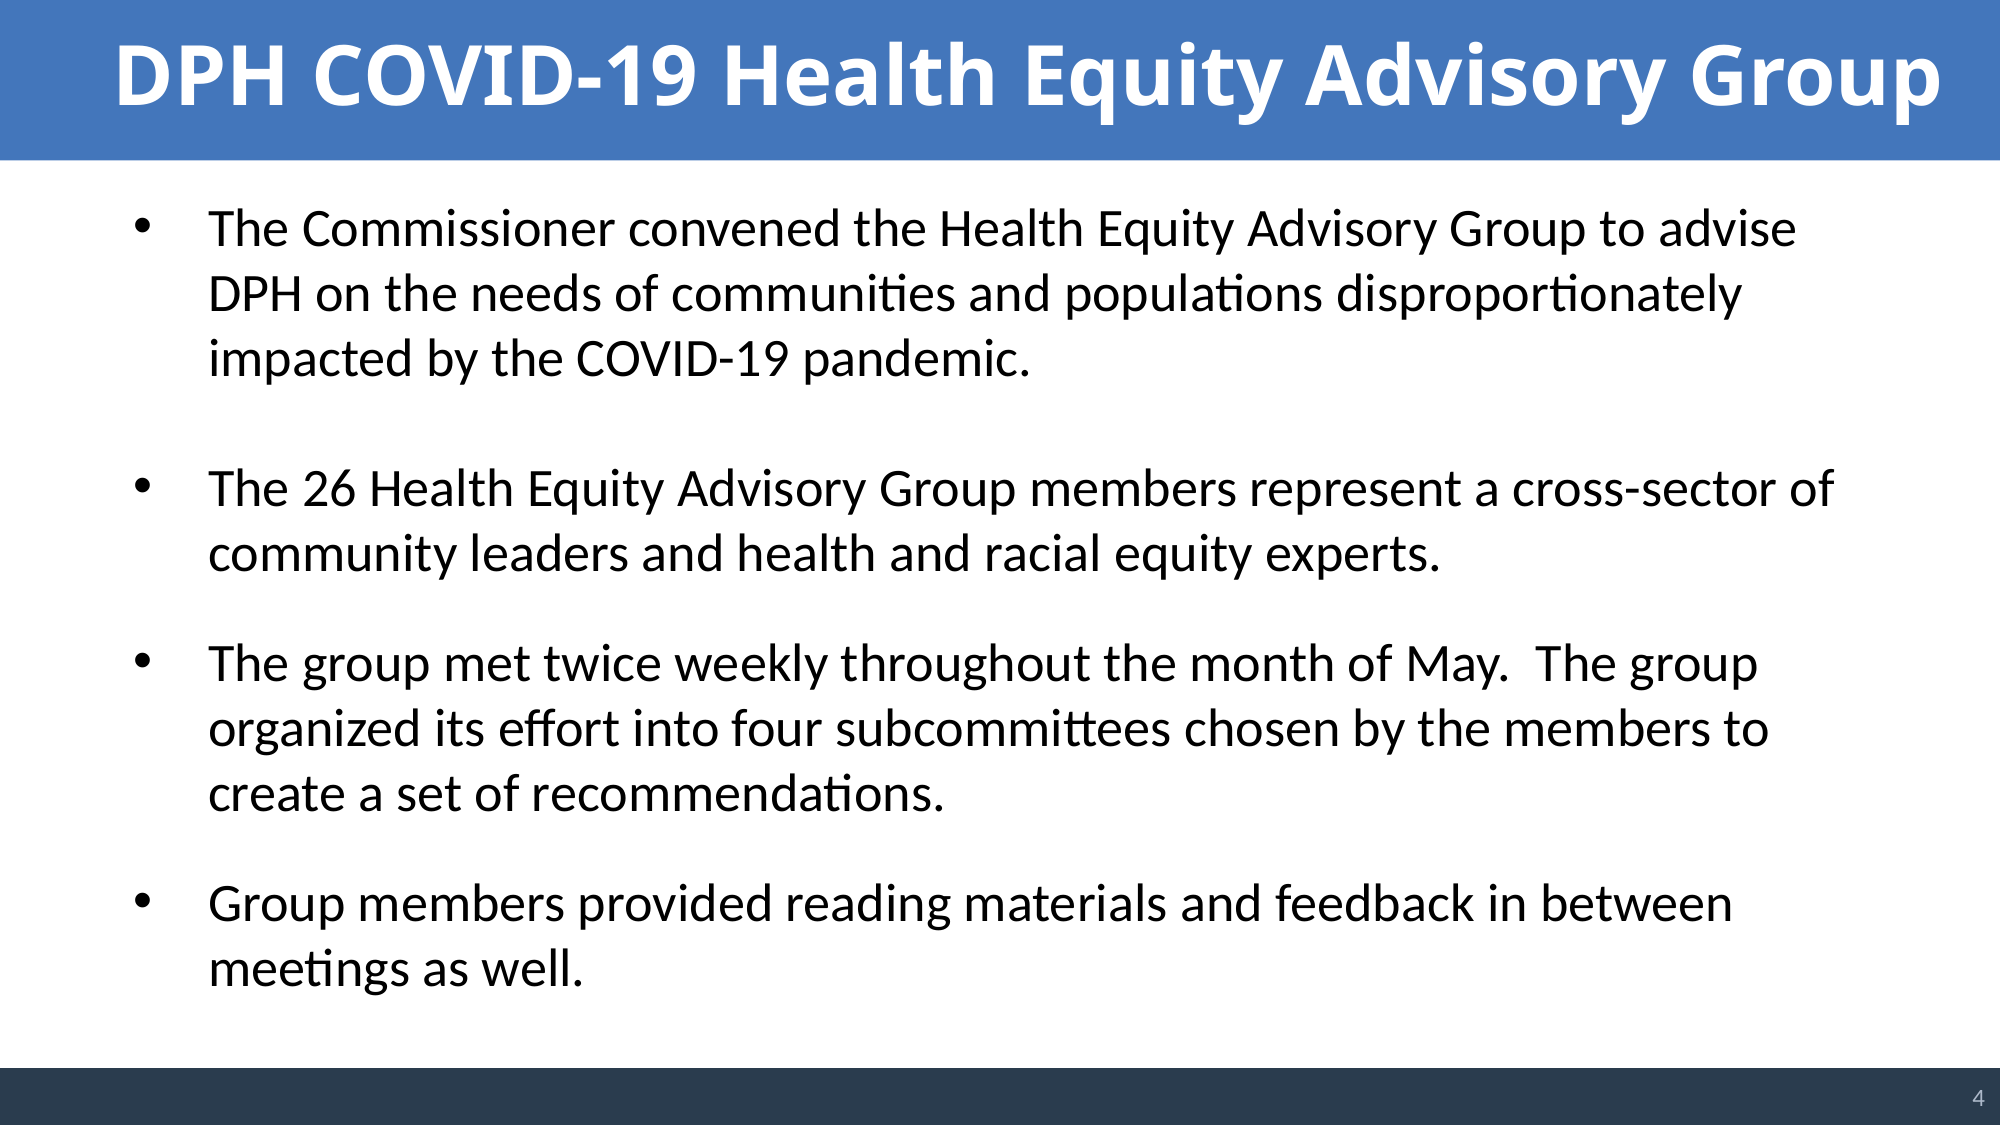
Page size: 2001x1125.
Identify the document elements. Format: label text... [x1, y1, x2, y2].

text_box The Commissioner convened the Health Equity Advisory Group to advise DPH on the needs of communities and populations disproportionately impacted by the COVID-19 pandemic. The 26 Health Equity Advisory Group members represent a cross-sector of community leaders and health and racial equity experts. The group met twice weekly throughout the month of May. The group organized its effort into four subcommittees chosen by the members to create a set of recommendations. Group members provided reading materials and feedback in between meetings as well. [118, 184, 1886, 1005]
text_box DPH COVID-19 Health Equity Advisory Group [98, 14, 2000, 130]
slide_number 4 [1551, 1066, 2000, 1125]
